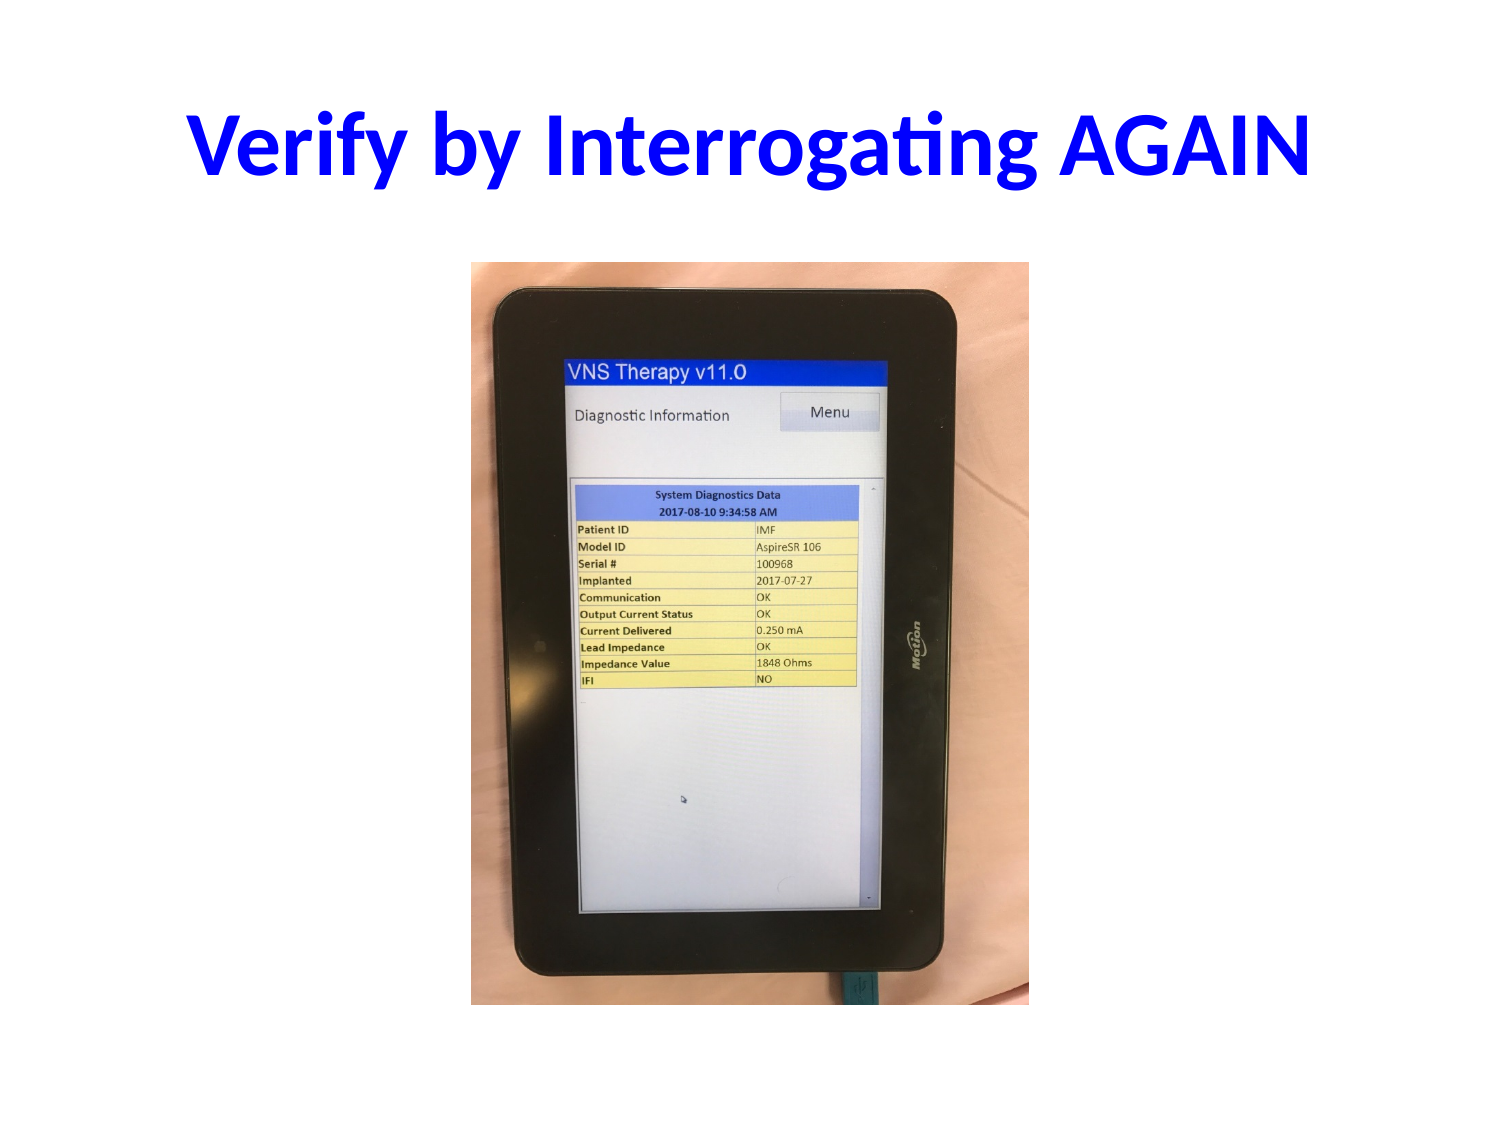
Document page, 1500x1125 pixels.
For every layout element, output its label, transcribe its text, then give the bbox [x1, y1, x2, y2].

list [471, 262, 1029, 1006]
title Verify by Interrogating AGAIN [75, 45, 1425, 233]
